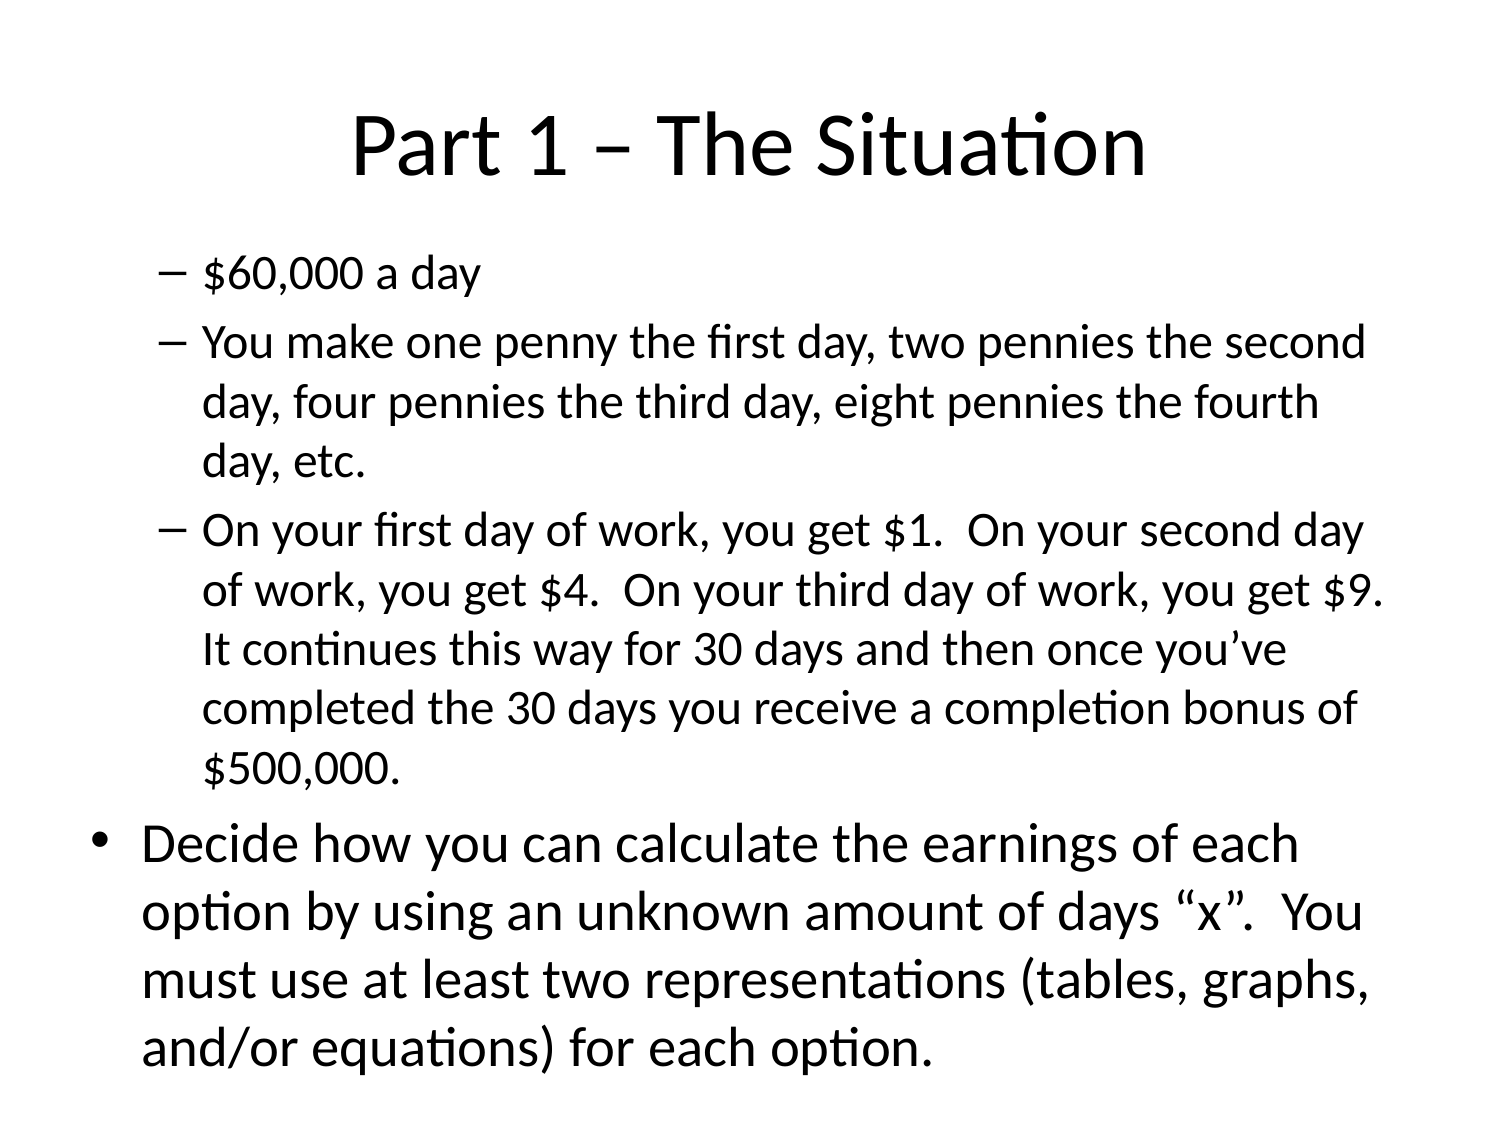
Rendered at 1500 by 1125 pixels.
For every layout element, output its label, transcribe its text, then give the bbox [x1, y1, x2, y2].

list $60,000 a day You make one penny the first day, two pennies the second day, four pennies the third day, eight pennies the fourth day, etc. On your first day of work, you get $1. On your second day of work, you get $4. On your third day of work, you get $9. It continues this way for 30 days and then once you’ve completed the 30 days you receive a completion bonus of $500,000. Decide how you can calculate the earnings of each option by using an unknown amount of days “x”. You must use at least two representations (tables, graphs, and/or equations) for each option. [75, 232, 1425, 1090]
title Part 1 – The Situation [75, 45, 1425, 232]
